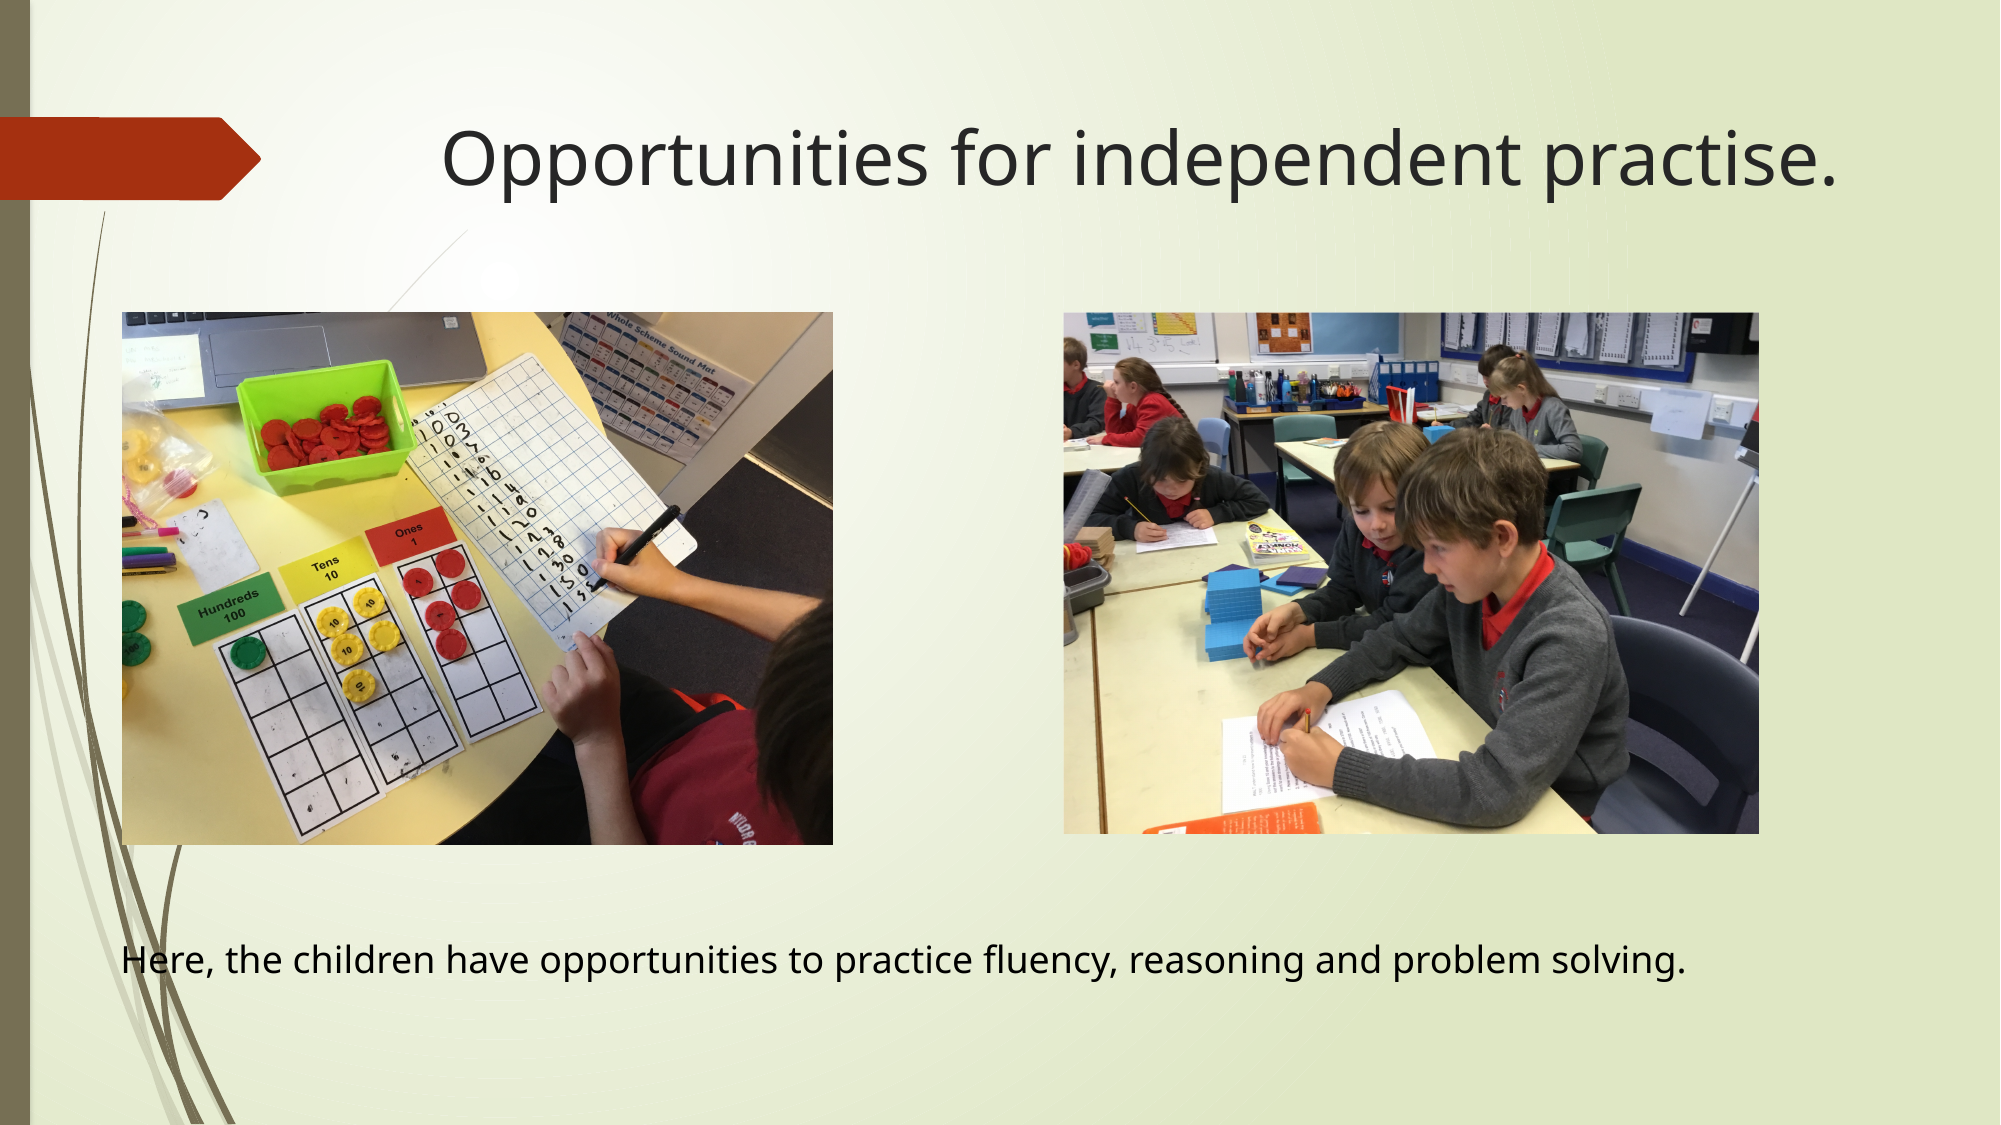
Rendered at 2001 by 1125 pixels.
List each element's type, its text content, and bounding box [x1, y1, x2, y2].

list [122, 312, 834, 846]
picture [1063, 312, 1759, 834]
text_box Here, the children have opportunities to practice fluency, reasoning and problem solving. [105, 928, 1923, 989]
title Opportunities for independent practise. [425, 102, 1888, 313]
